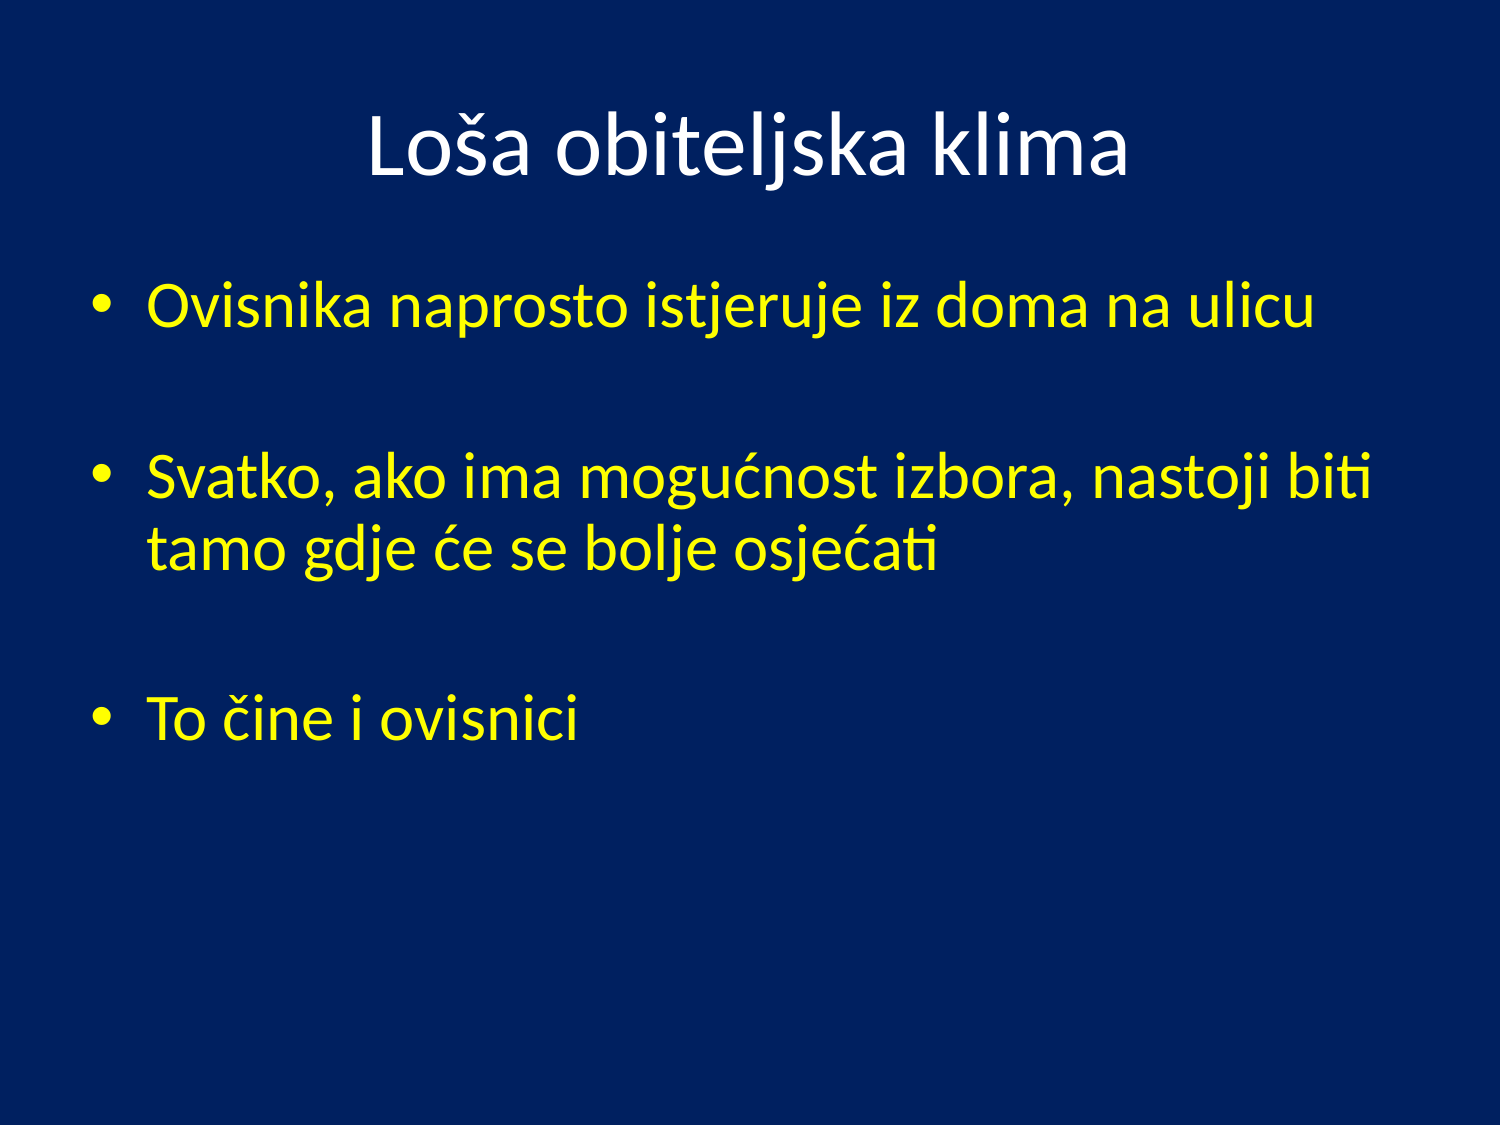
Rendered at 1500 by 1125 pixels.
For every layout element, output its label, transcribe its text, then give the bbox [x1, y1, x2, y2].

title Loša obiteljska klima [75, 45, 1425, 233]
list Ovisnika naprosto istjeruje iz doma na ulicu Svatko, ako ima mogućnost izbora, nastoji biti tamo gdje će se bolje osjećati To čine i ovisnici [75, 262, 1425, 1005]
